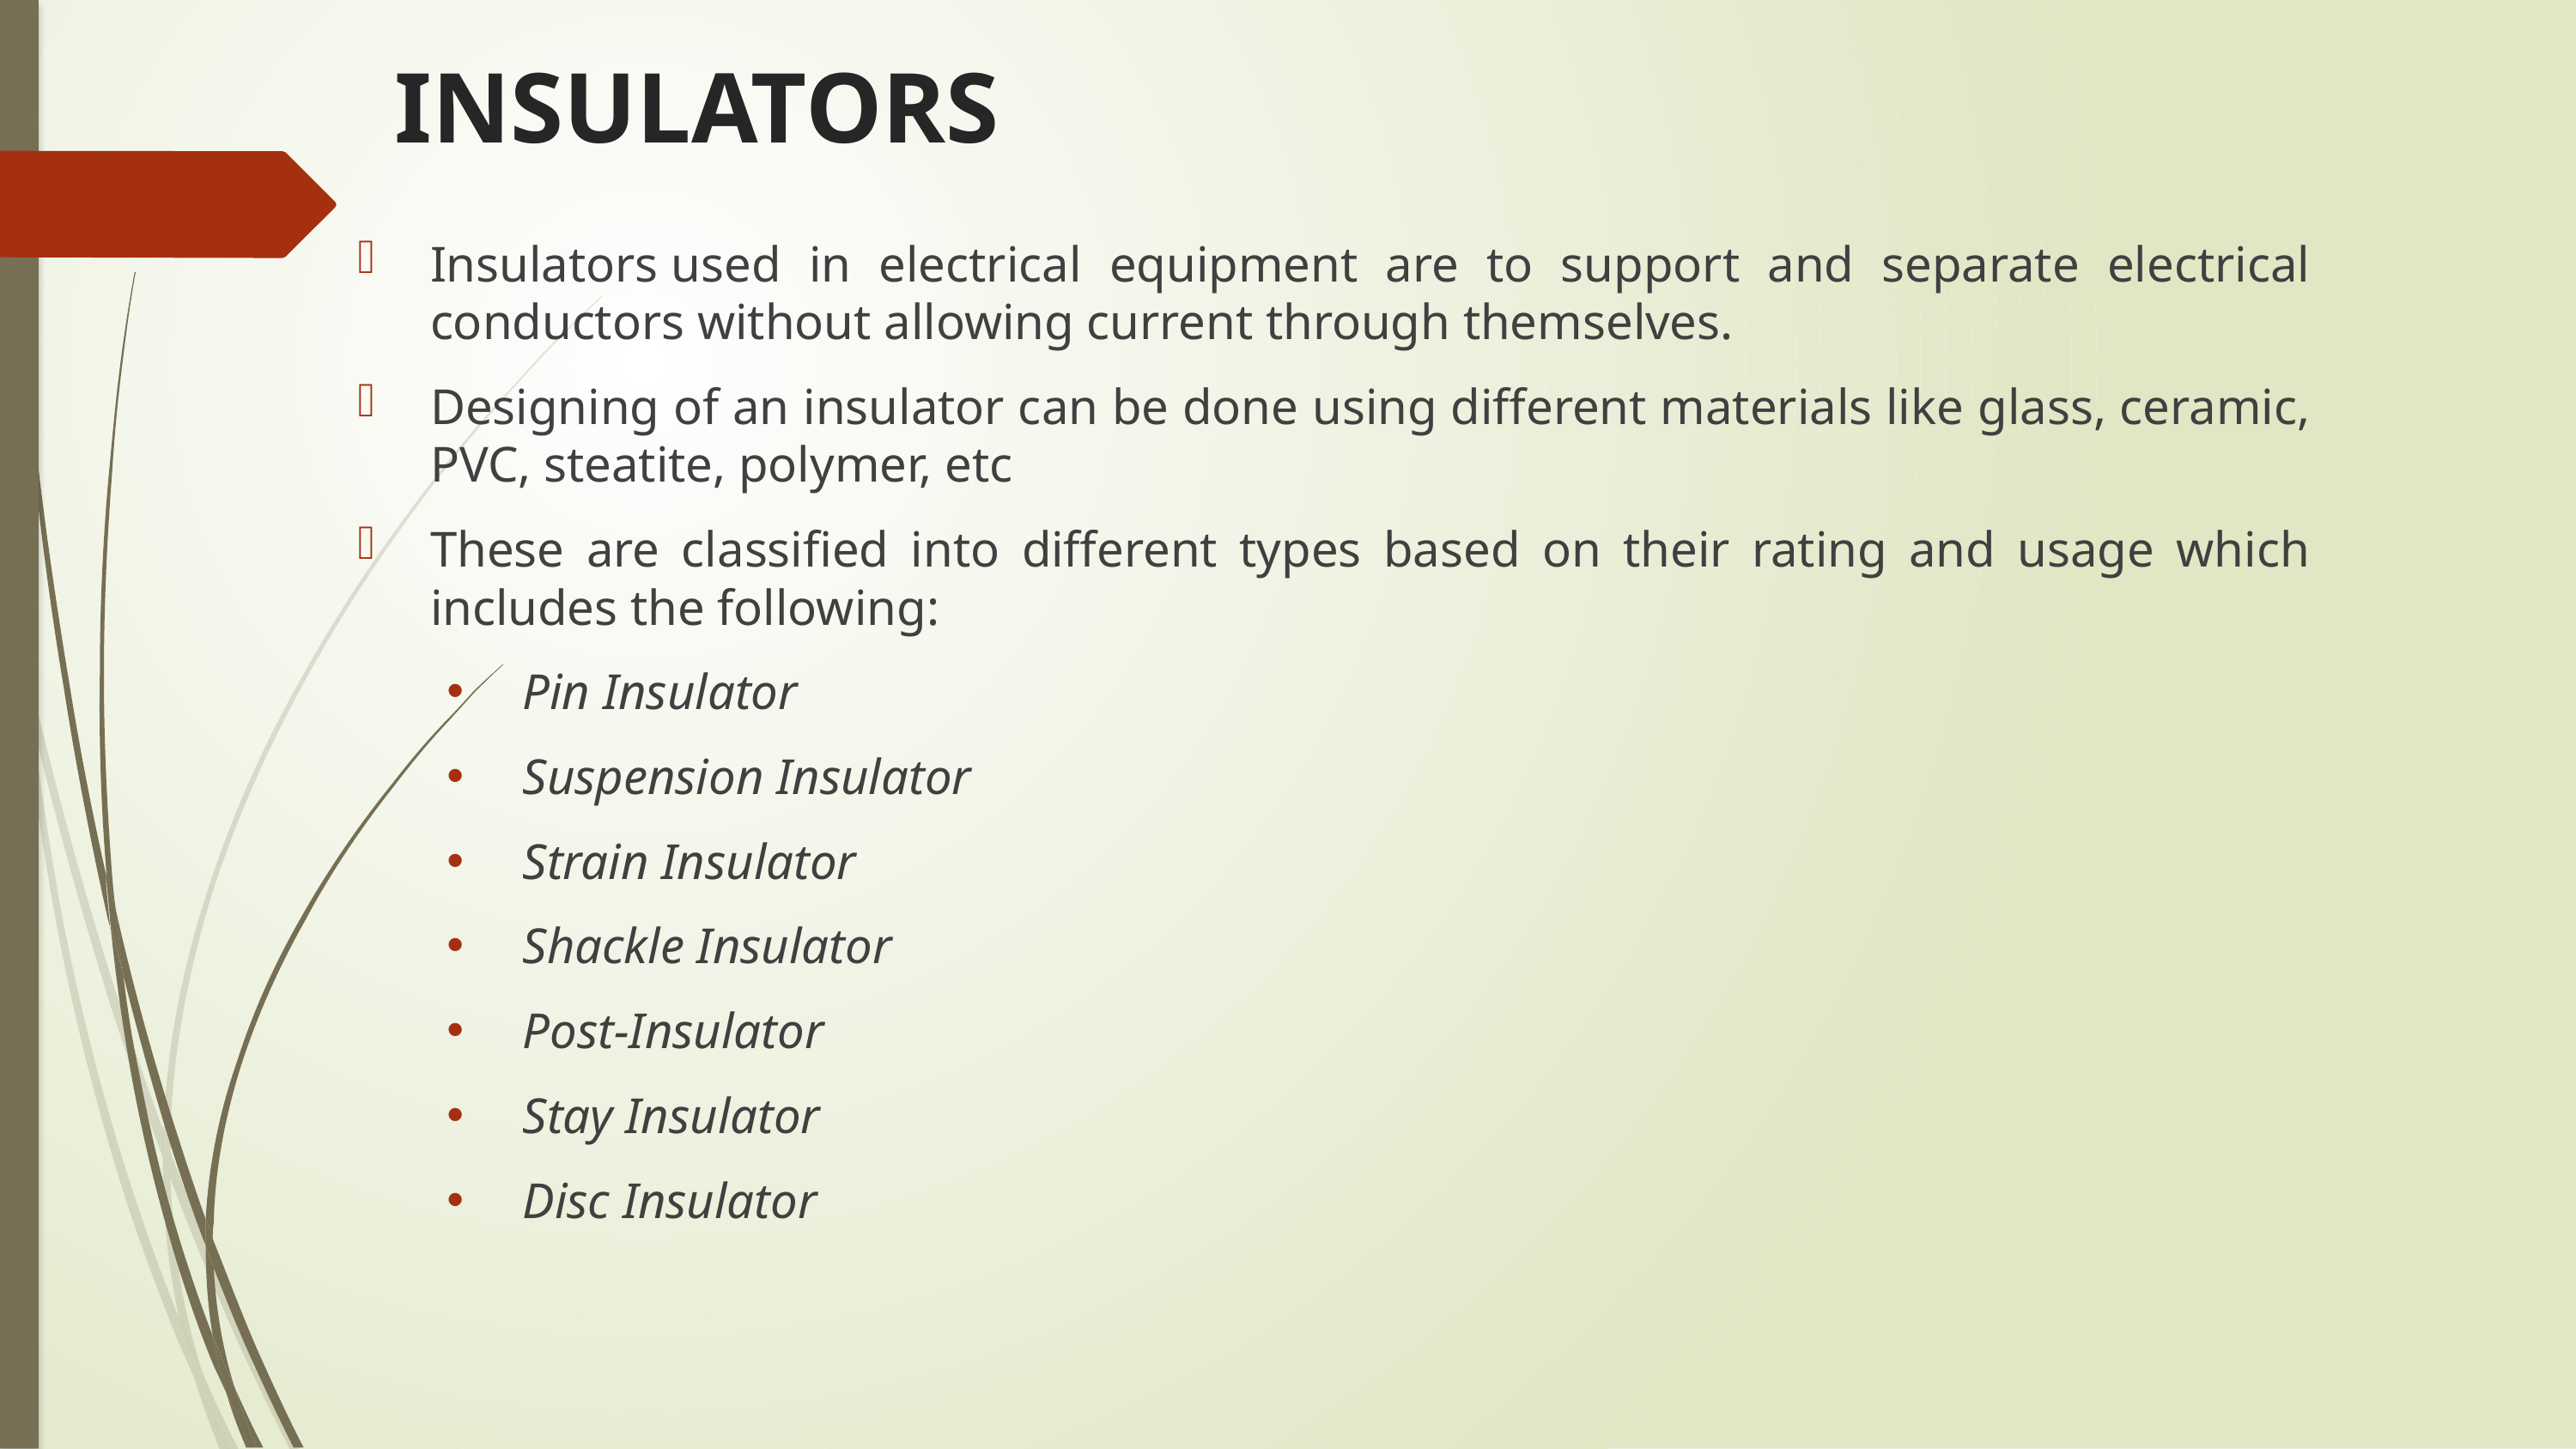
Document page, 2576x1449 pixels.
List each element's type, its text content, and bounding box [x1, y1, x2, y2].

list Insulators used in electrical equipment are to support and separate electrical conductors without allowing current through themselves. Designing of an insulator can be done using different materials like glass, ceramic, PVC, steatite, polymer, etc These are classified into different types based on their rating and usage which includes the following: Pin Insulator Suspension Insulator Strain Insulator Shackle Insulator Post-Insulator Stay Insulator Disc Insulator [344, 227, 2324, 1305]
title INSULATORS [381, 39, 2198, 180]
